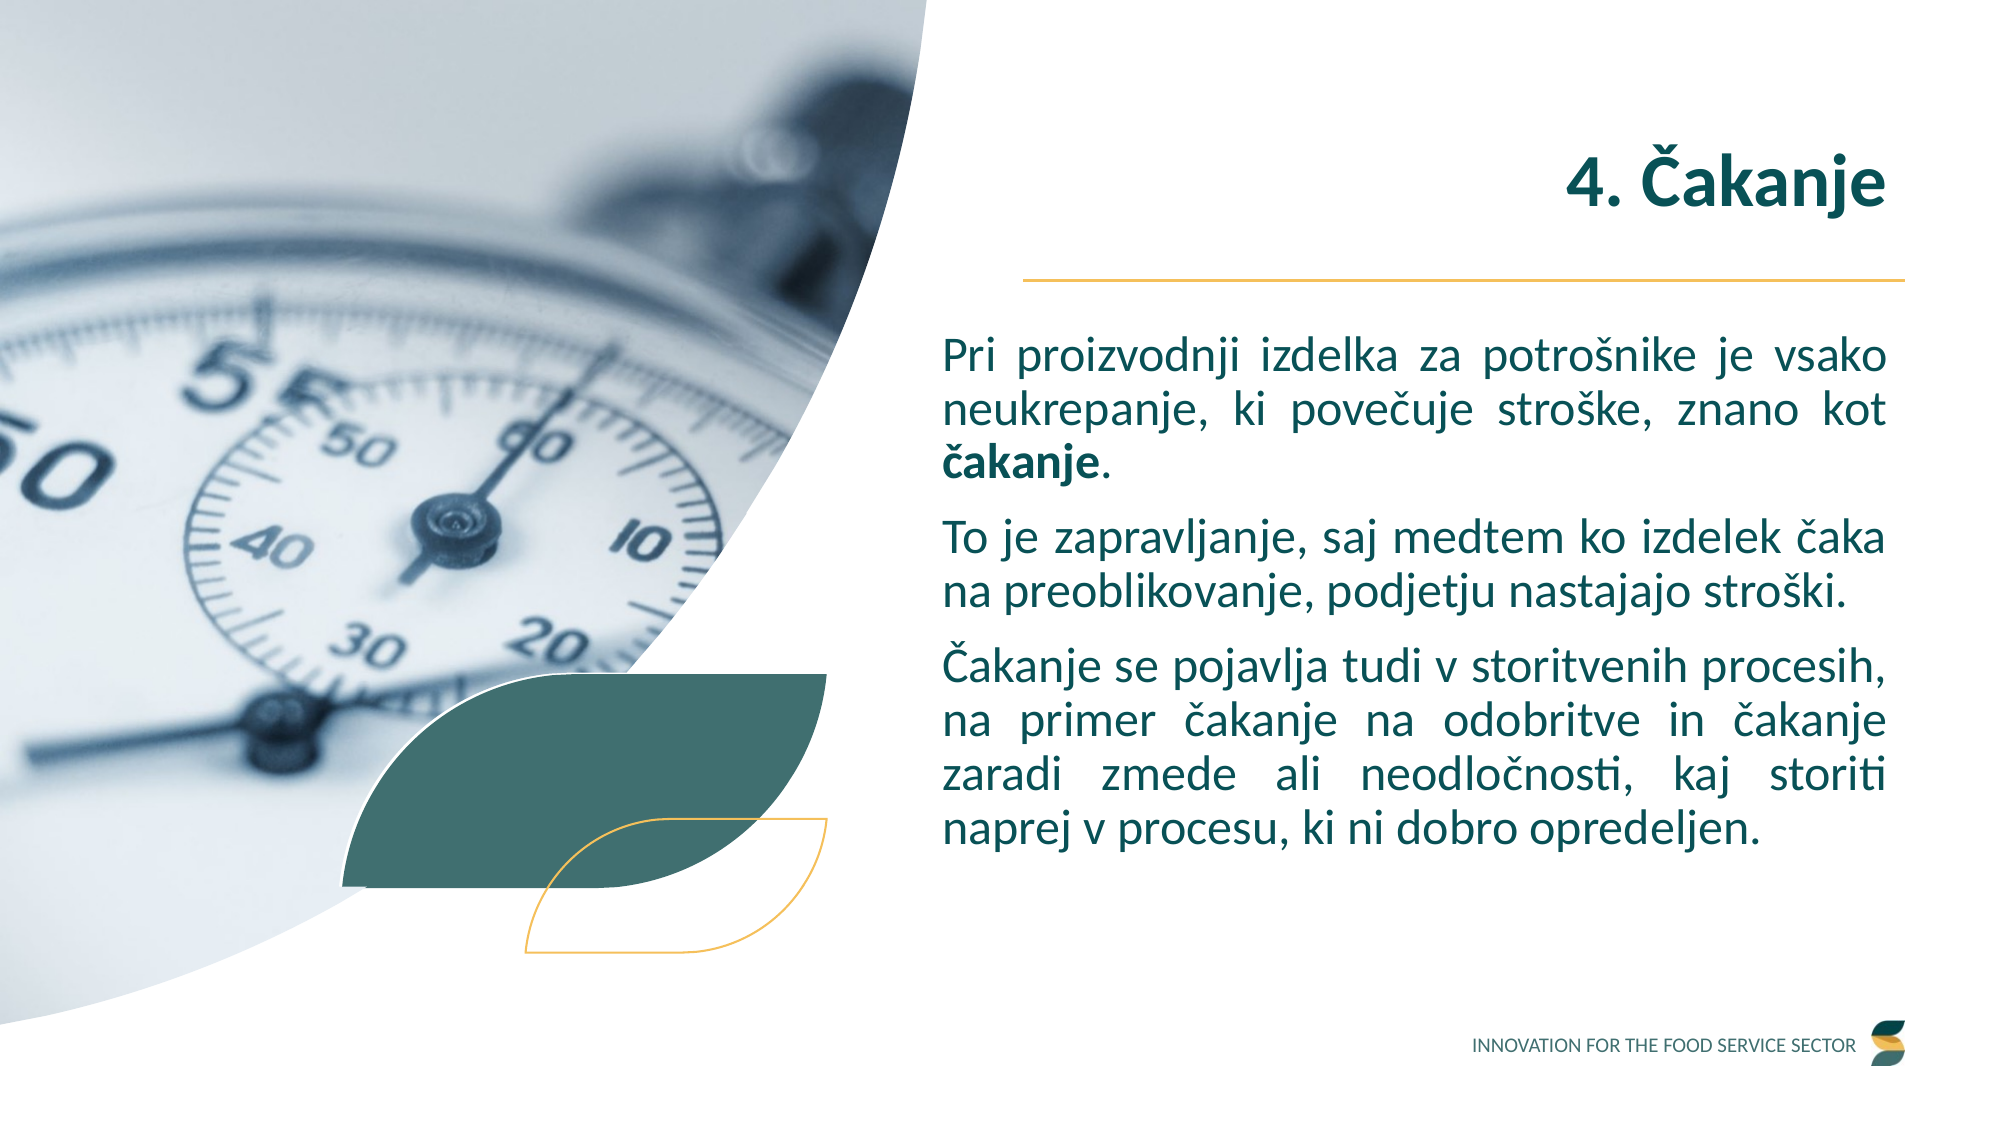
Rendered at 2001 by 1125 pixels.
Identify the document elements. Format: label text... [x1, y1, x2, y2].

list Pri proizvodnji izdelka za potrošnike je vsako neukrepanje, ki povečuje stroške, znano kot čakanje. To je zapravljanje, saj medtem ko izdelek čaka na preoblikovanje, podjetju nastajajo stroški. Čakanje se pojavlja tudi v storitvenih procesih, na primer čakanje na odobritve in čakanje zaradi zmede ali neodločnosti, kaj storiti naprej v procesu, ki ni dobro opredeljen. [927, 320, 1903, 968]
picture [0, 0, 927, 1025]
list 4. Čakanje [1036, 134, 1903, 249]
picture [1871, 1020, 1905, 1066]
